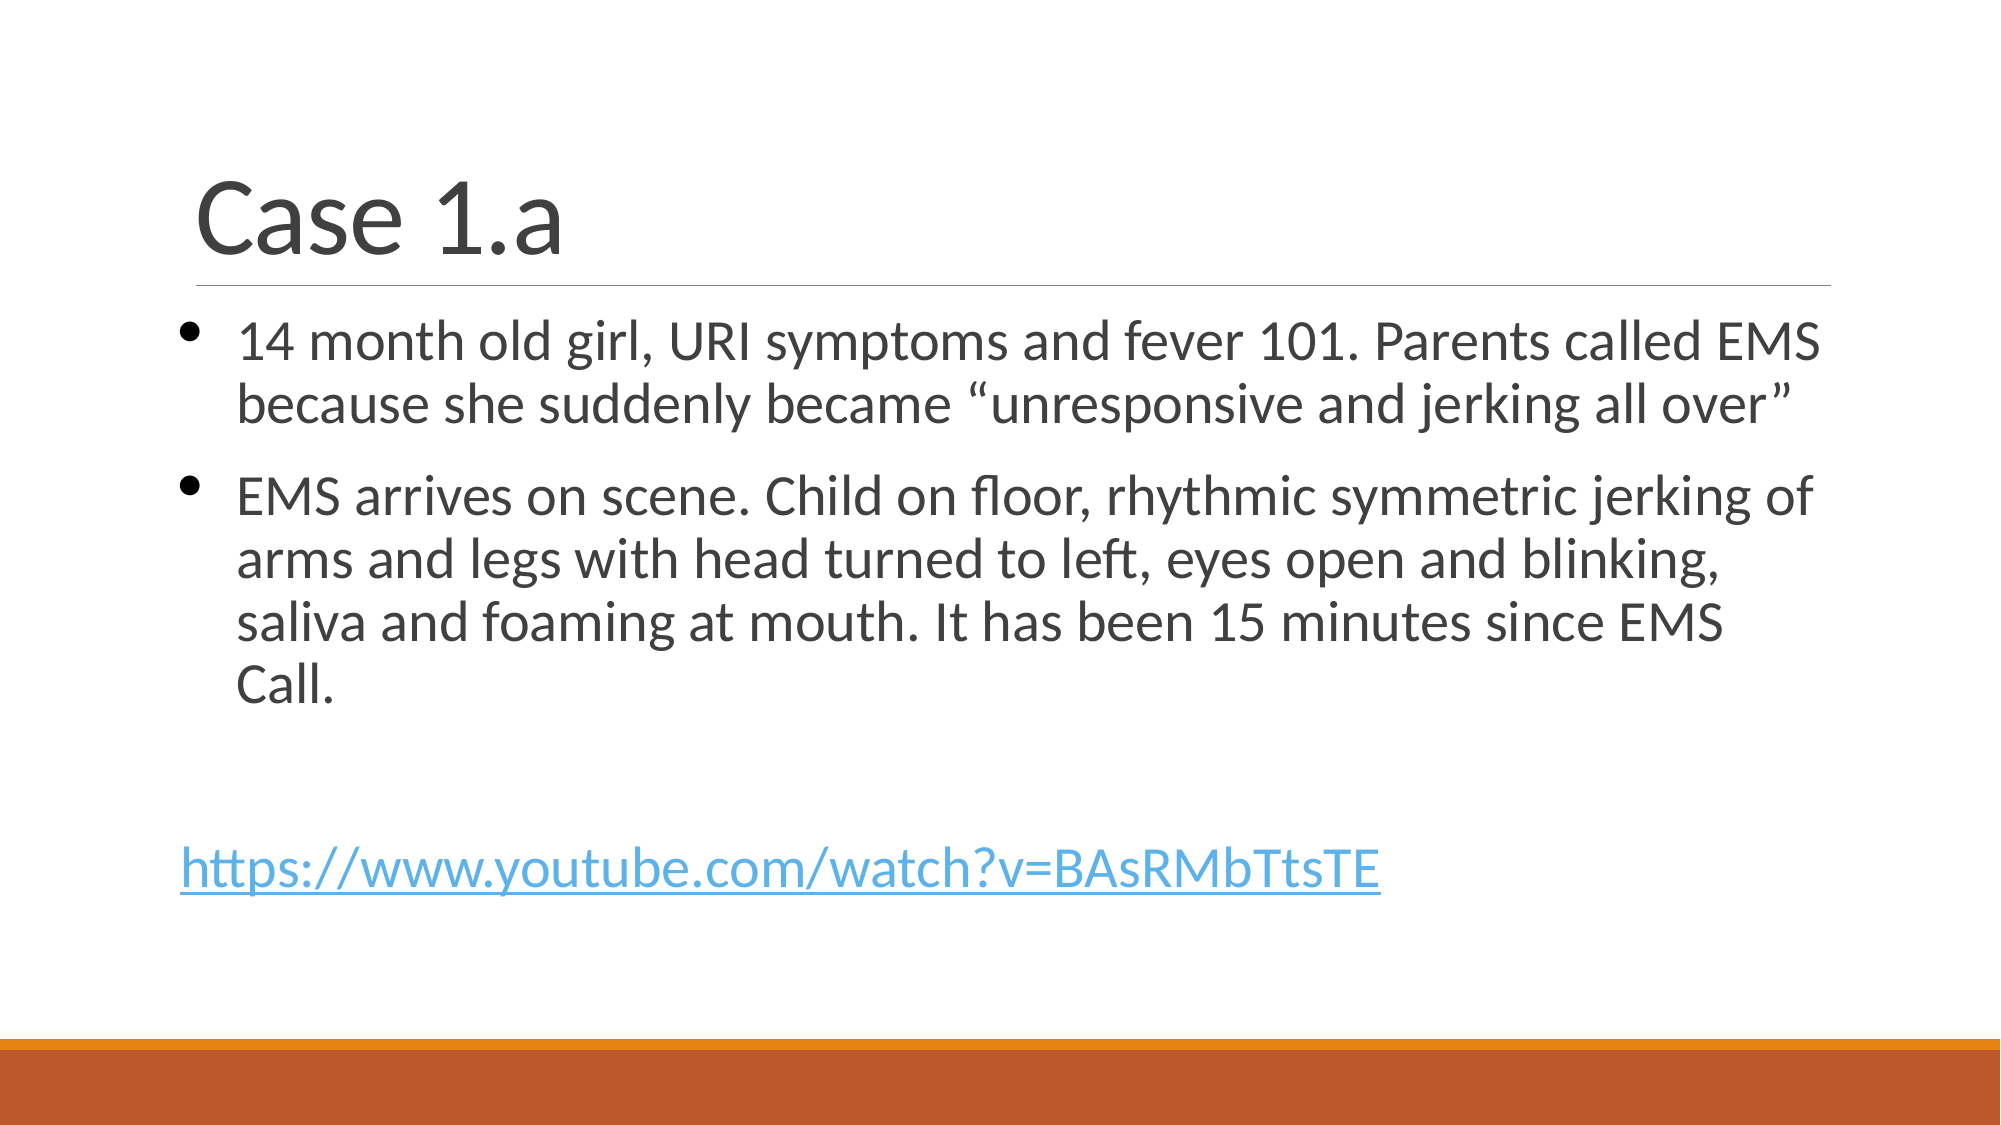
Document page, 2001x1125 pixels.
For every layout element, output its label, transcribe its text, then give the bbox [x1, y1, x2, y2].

list 14 month old girl, URI symptoms and fever 101. Parents called EMS because she suddenly became “unresponsive and jerking all over” EMS arrives on scene. Child on floor, rhythmic symmetric jerking of arms and legs with head turned to left, eyes open and blinking, saliva and foaming at mouth. It has been 15 minutes since EMS Call. https://www.youtube.com/watch?v=BAsRMbTtsTE [180, 302, 1830, 963]
title Case 1.a [180, 47, 1830, 285]
